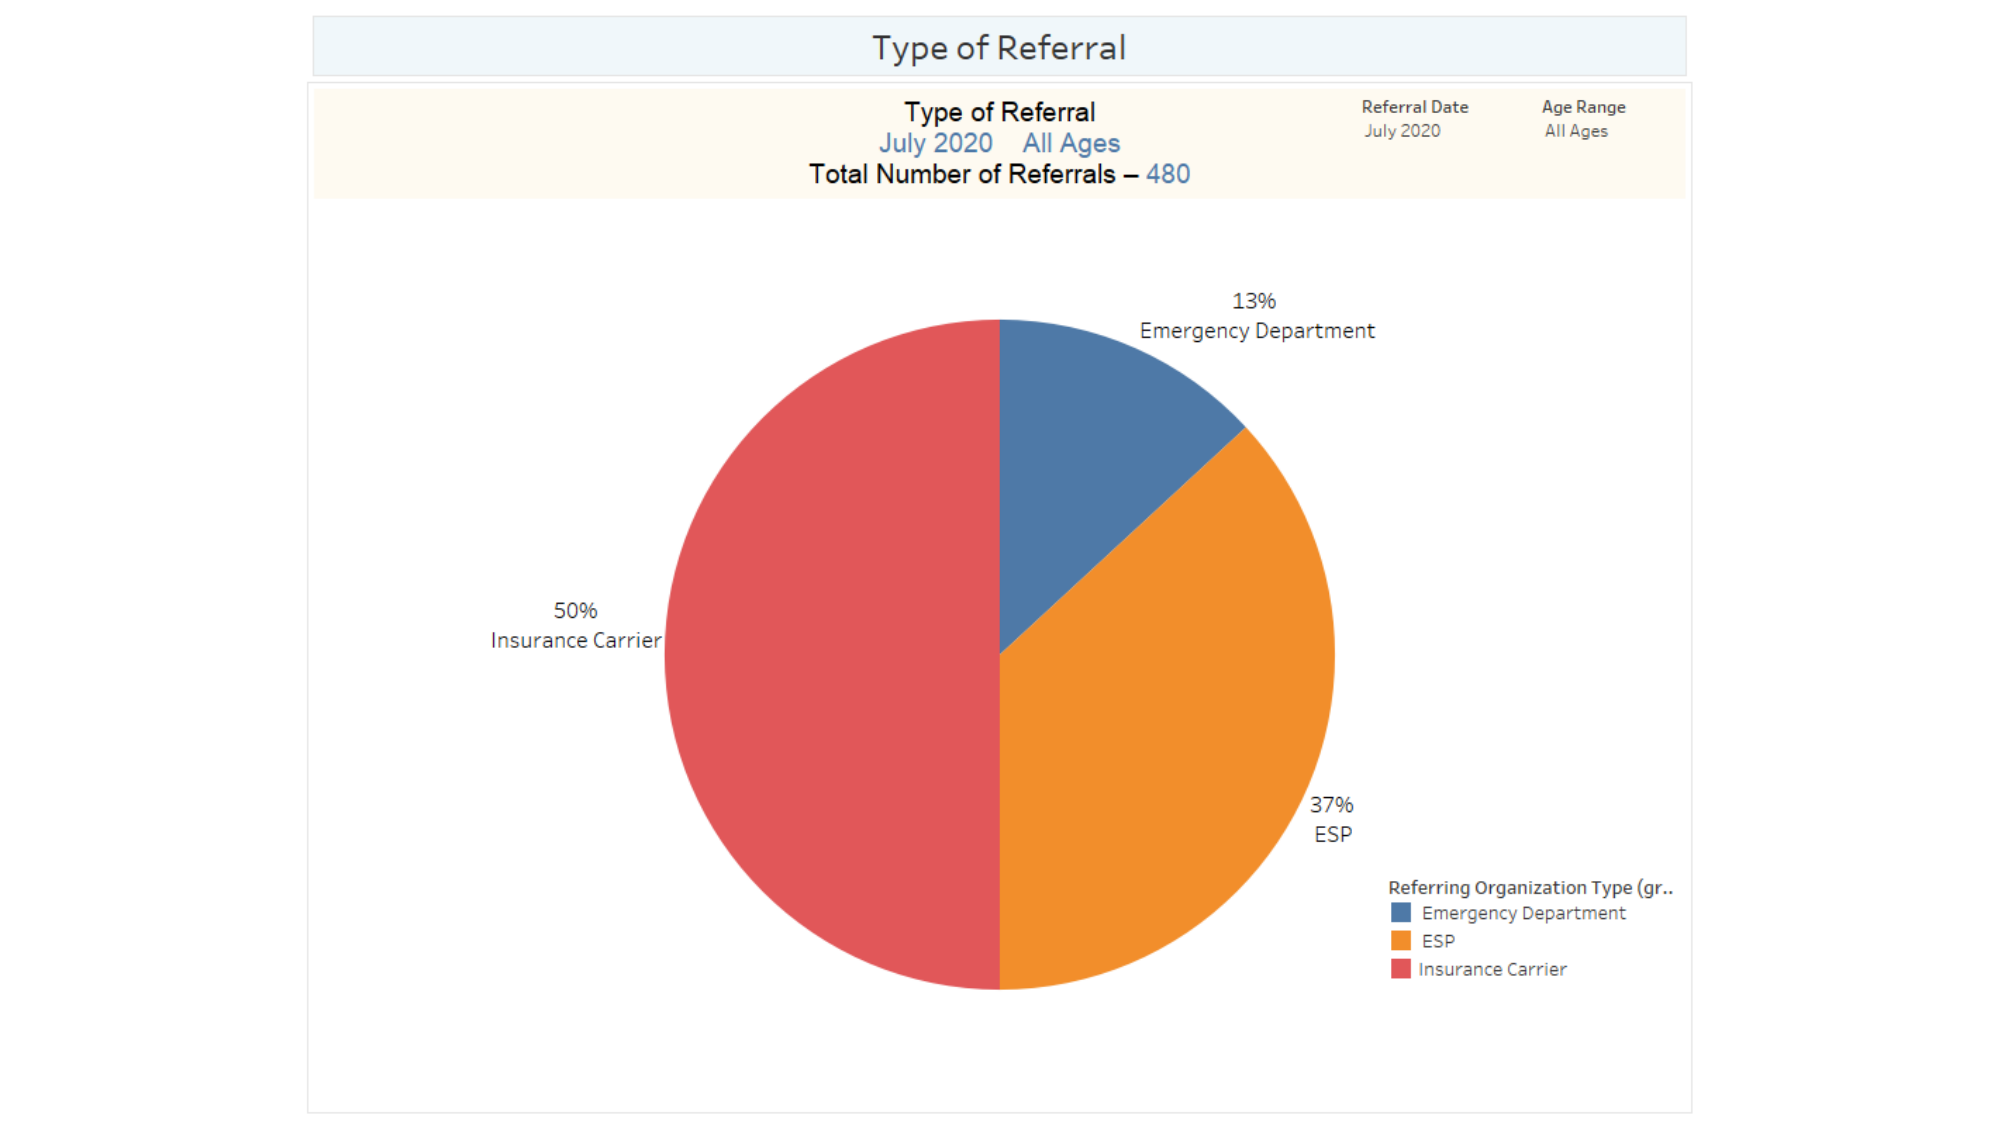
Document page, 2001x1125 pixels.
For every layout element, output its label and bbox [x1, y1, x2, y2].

picture [296, 0, 1704, 1125]
